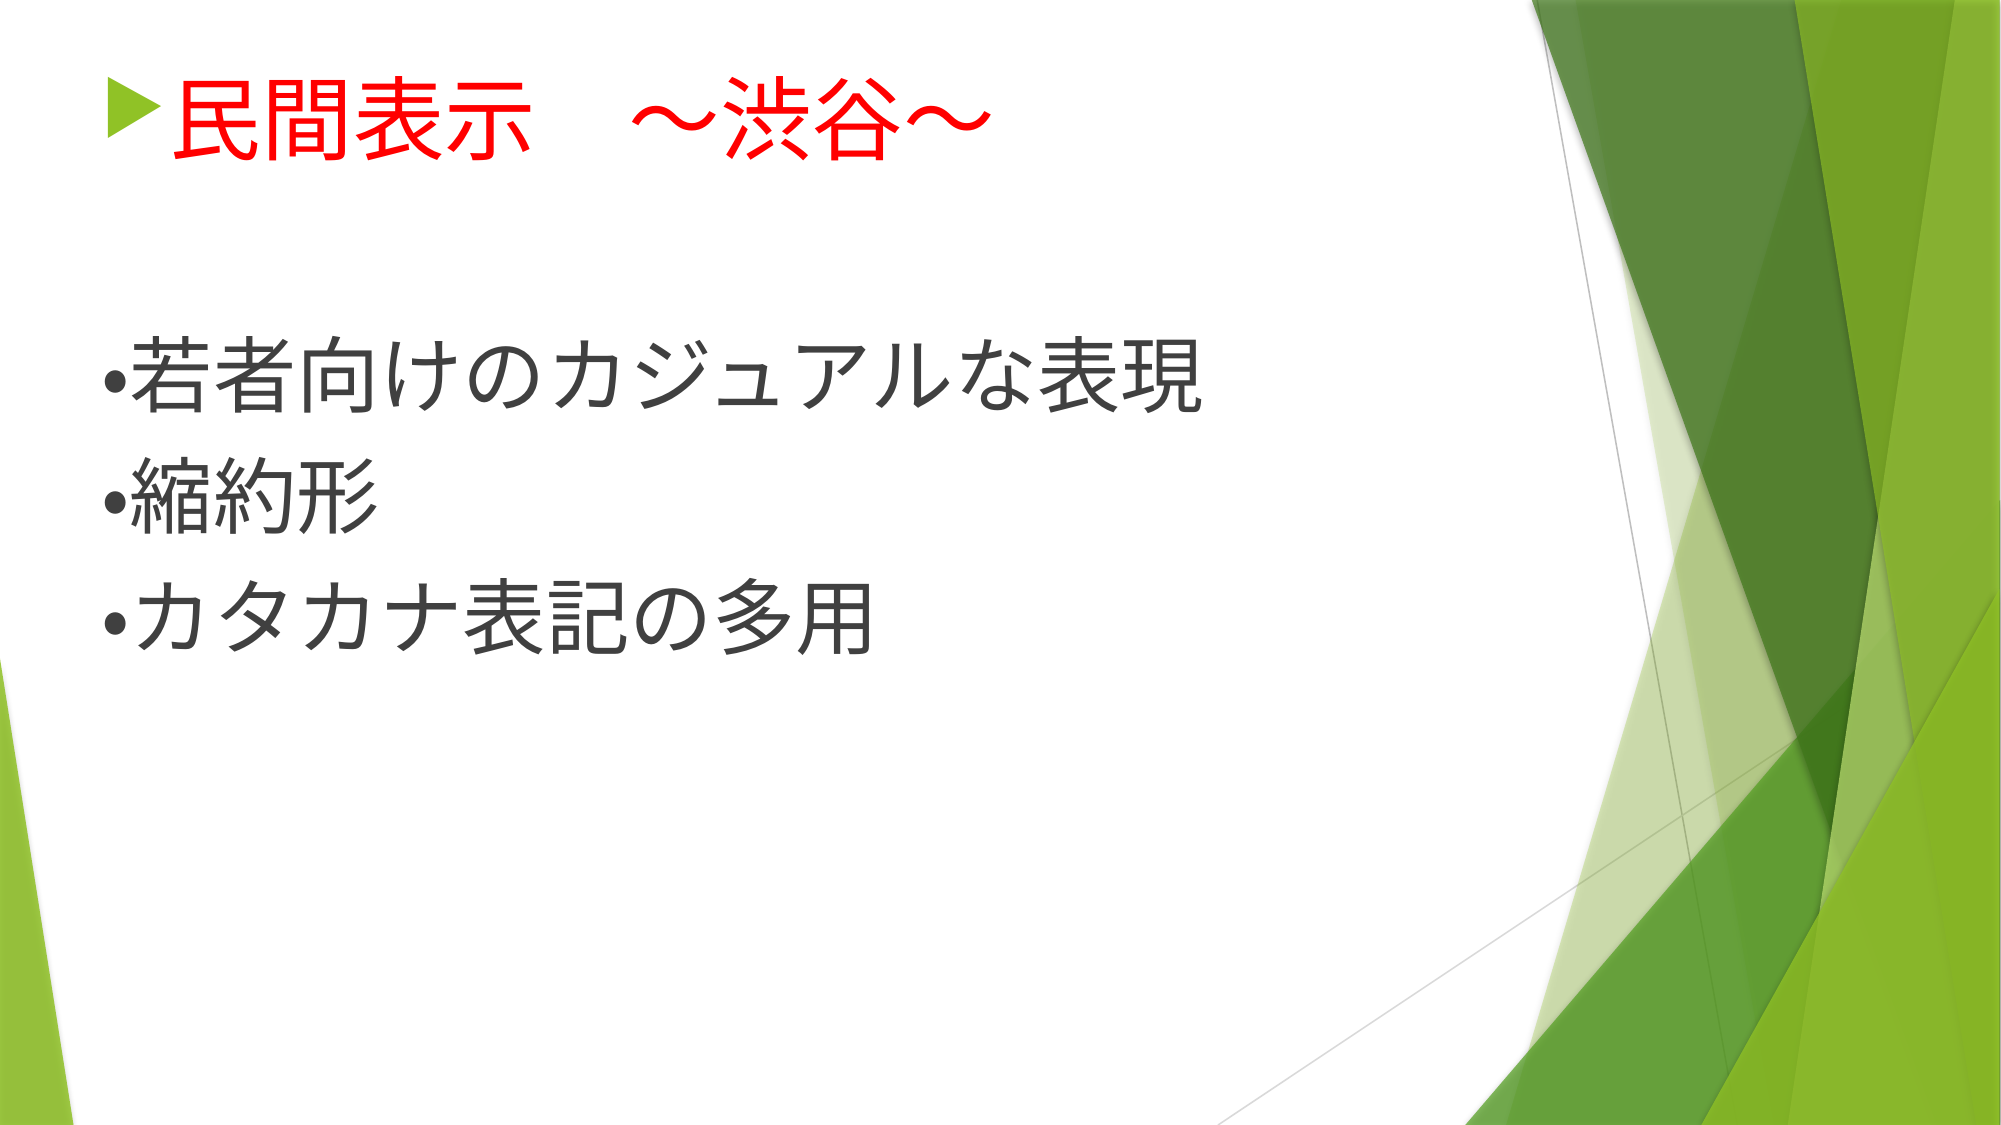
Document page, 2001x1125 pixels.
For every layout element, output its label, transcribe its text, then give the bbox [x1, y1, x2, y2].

list 民間表示 〜渋谷〜 ・若者向けのカジュアルな表現 ・縮約形 ・カタカナ表記の多用 [86, 54, 1507, 870]
